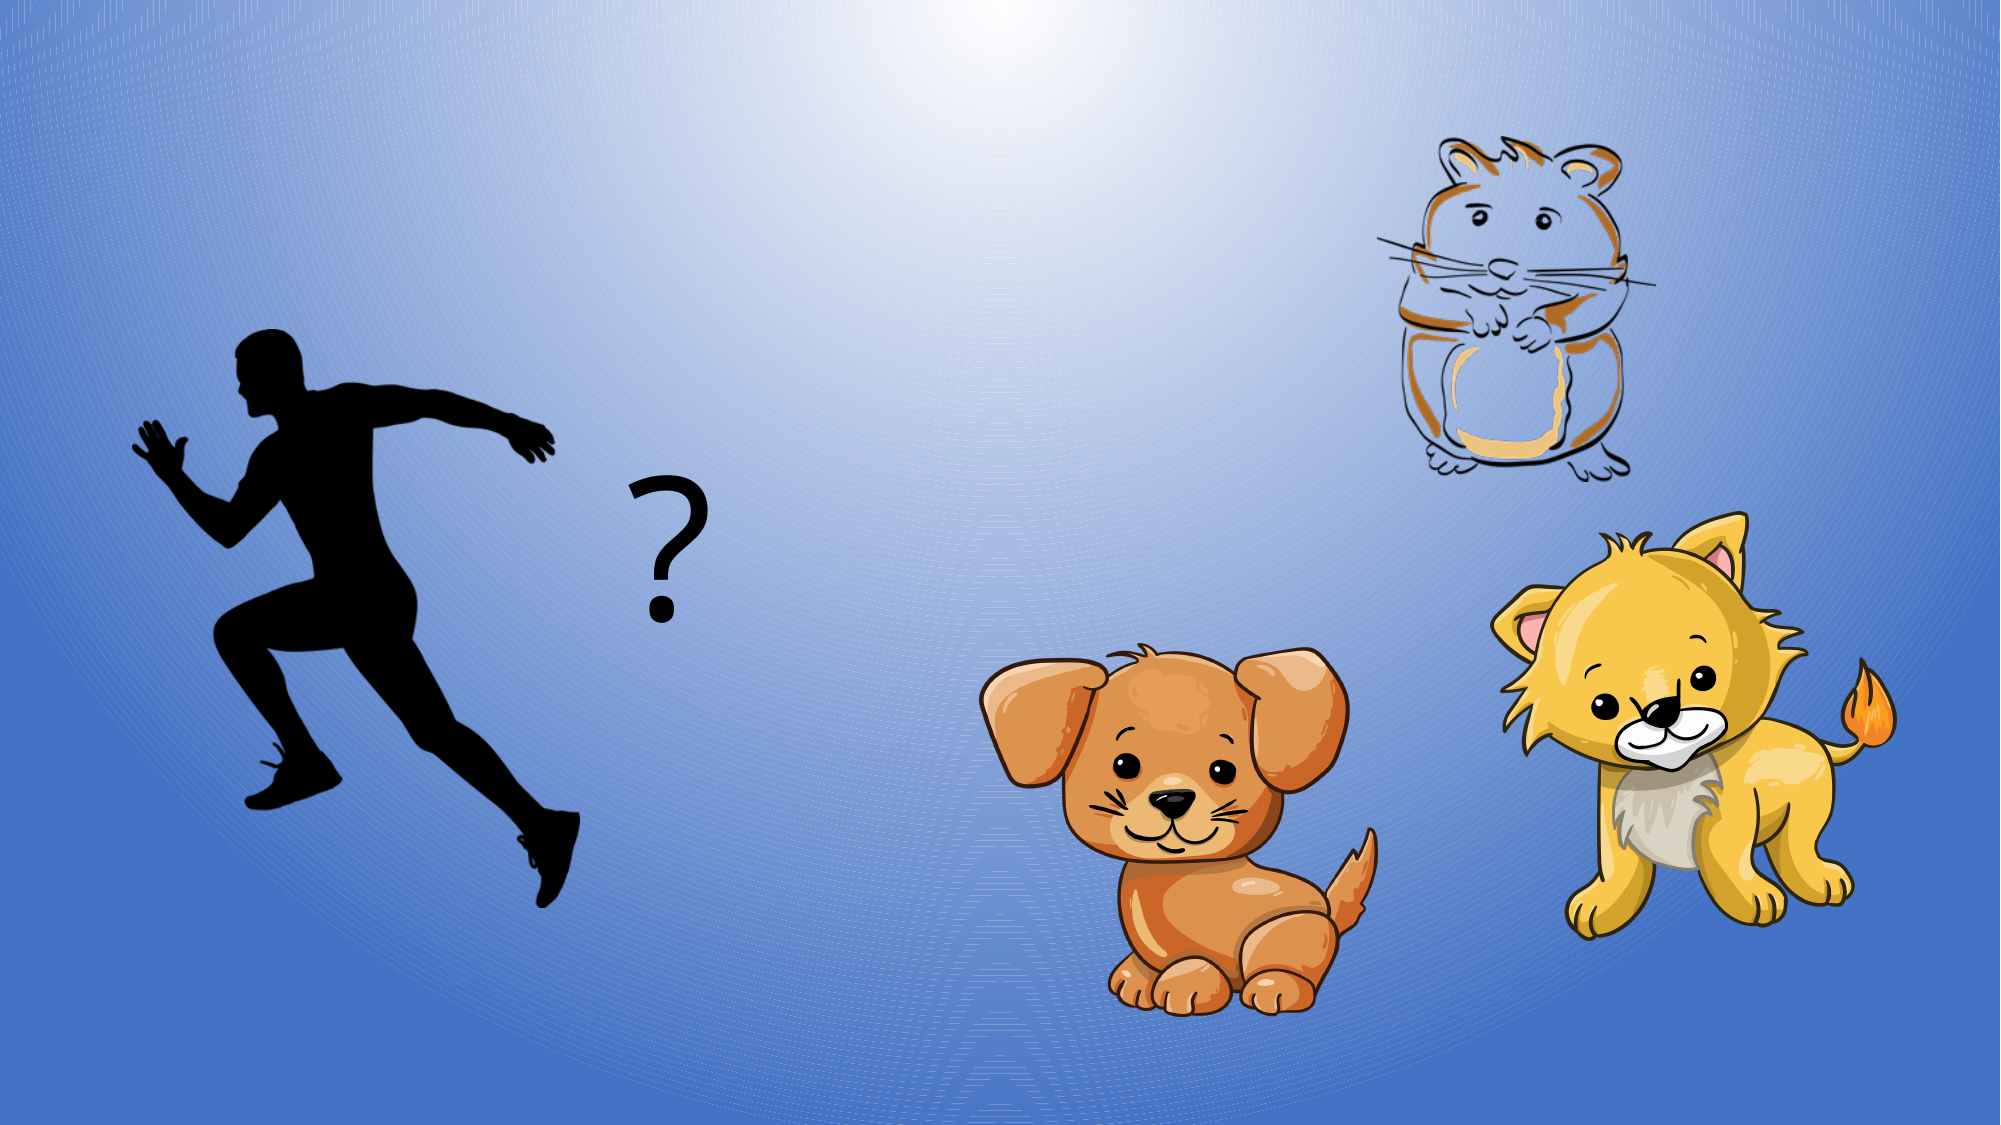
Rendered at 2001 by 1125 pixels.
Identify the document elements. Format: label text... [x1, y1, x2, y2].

picture [979, 643, 1378, 1017]
picture [1377, 136, 1656, 482]
text_box ? [611, 412, 729, 668]
picture [132, 329, 580, 908]
picture [1490, 511, 1897, 941]
